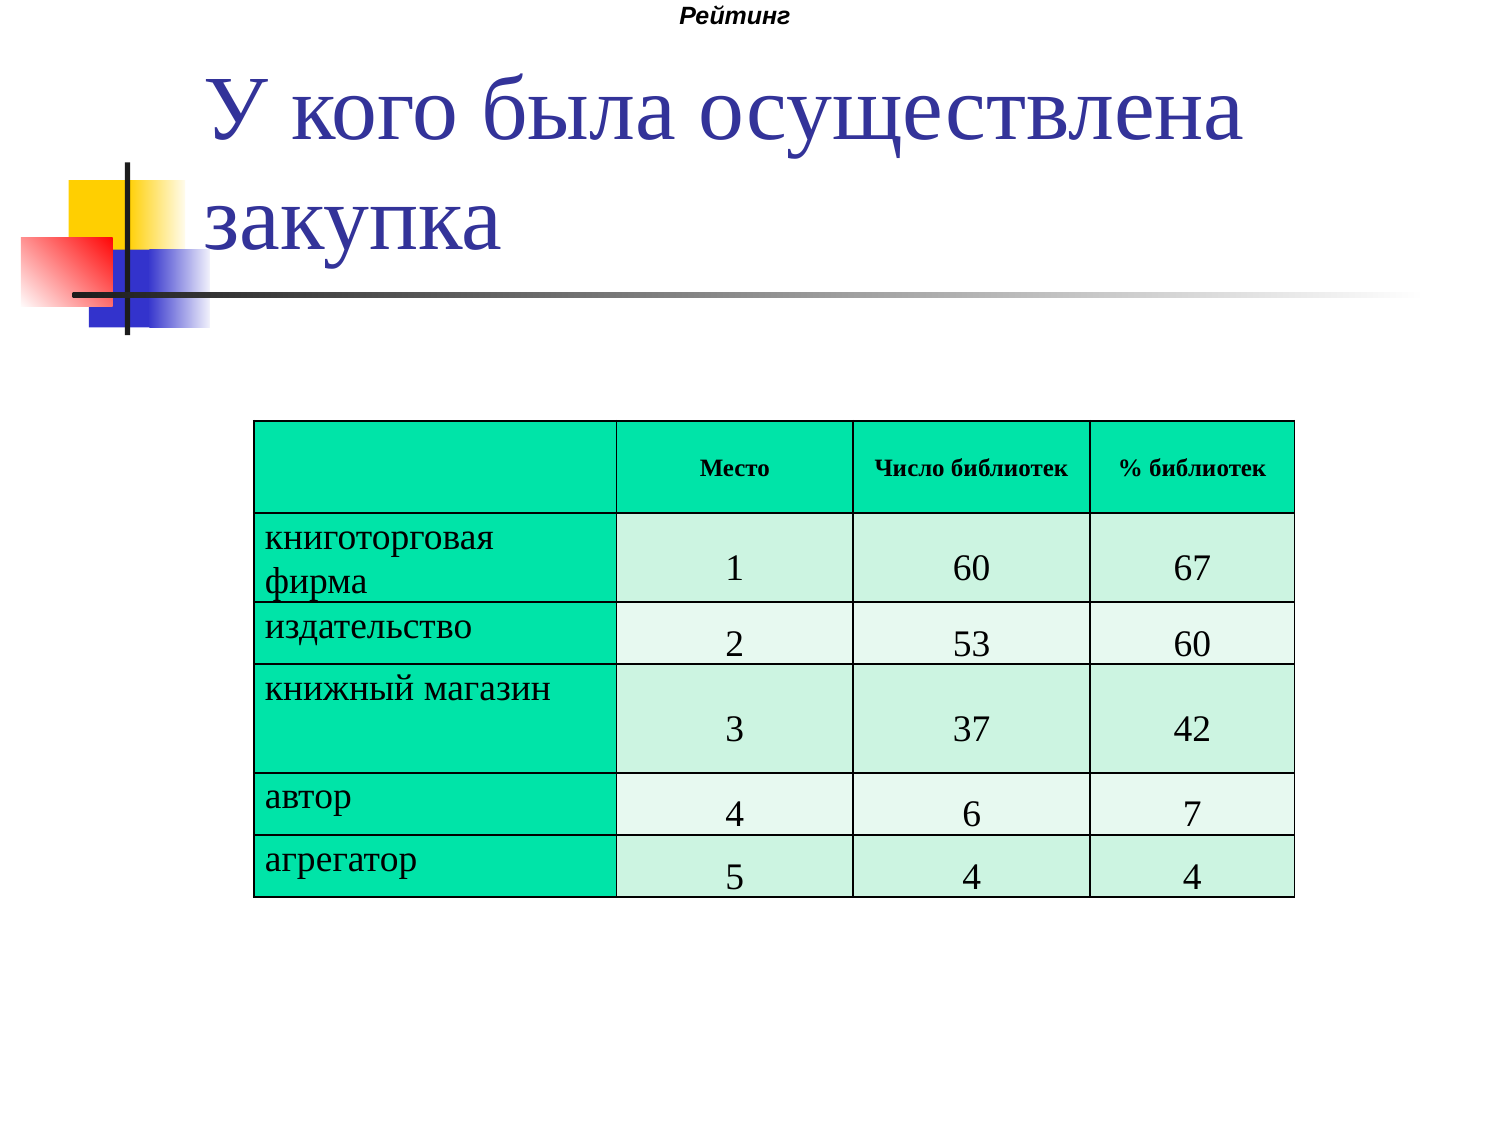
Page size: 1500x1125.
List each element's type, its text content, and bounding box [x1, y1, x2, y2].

table_cell 53 [854, 603, 1089, 663]
table_header [255, 422, 616, 512]
table_cell автор [255, 774, 616, 834]
table_cell 67 [1091, 514, 1294, 601]
table_header Место [617, 422, 852, 512]
table_cell 2 [617, 603, 852, 663]
table_cell 1 [617, 514, 852, 601]
table_cell 4 [1091, 836, 1294, 896]
table_cell 37 [854, 665, 1089, 772]
table_cell 4 [854, 836, 1089, 896]
table_cell книготорговая фирма [255, 514, 616, 601]
table_cell 3 [617, 665, 852, 772]
table_cell 6 [854, 774, 1089, 834]
table_cell книжный магазин [255, 665, 616, 772]
table_cell 7 [1091, 774, 1294, 834]
table_header Число библиотек [854, 422, 1089, 512]
title У кого была осуществлена закупка [188, 37, 1468, 276]
table_cell 60 [1091, 603, 1294, 663]
text_box Рейтинг [0, 0, 1500, 37]
table_cell агрегатор [255, 836, 616, 896]
table_cell 42 [1091, 665, 1294, 772]
table_header % библиотек [1091, 422, 1294, 512]
table_cell 4 [617, 774, 852, 834]
table_cell издательство [255, 603, 616, 663]
table_cell 60 [854, 514, 1089, 601]
table_cell 5 [617, 836, 852, 896]
